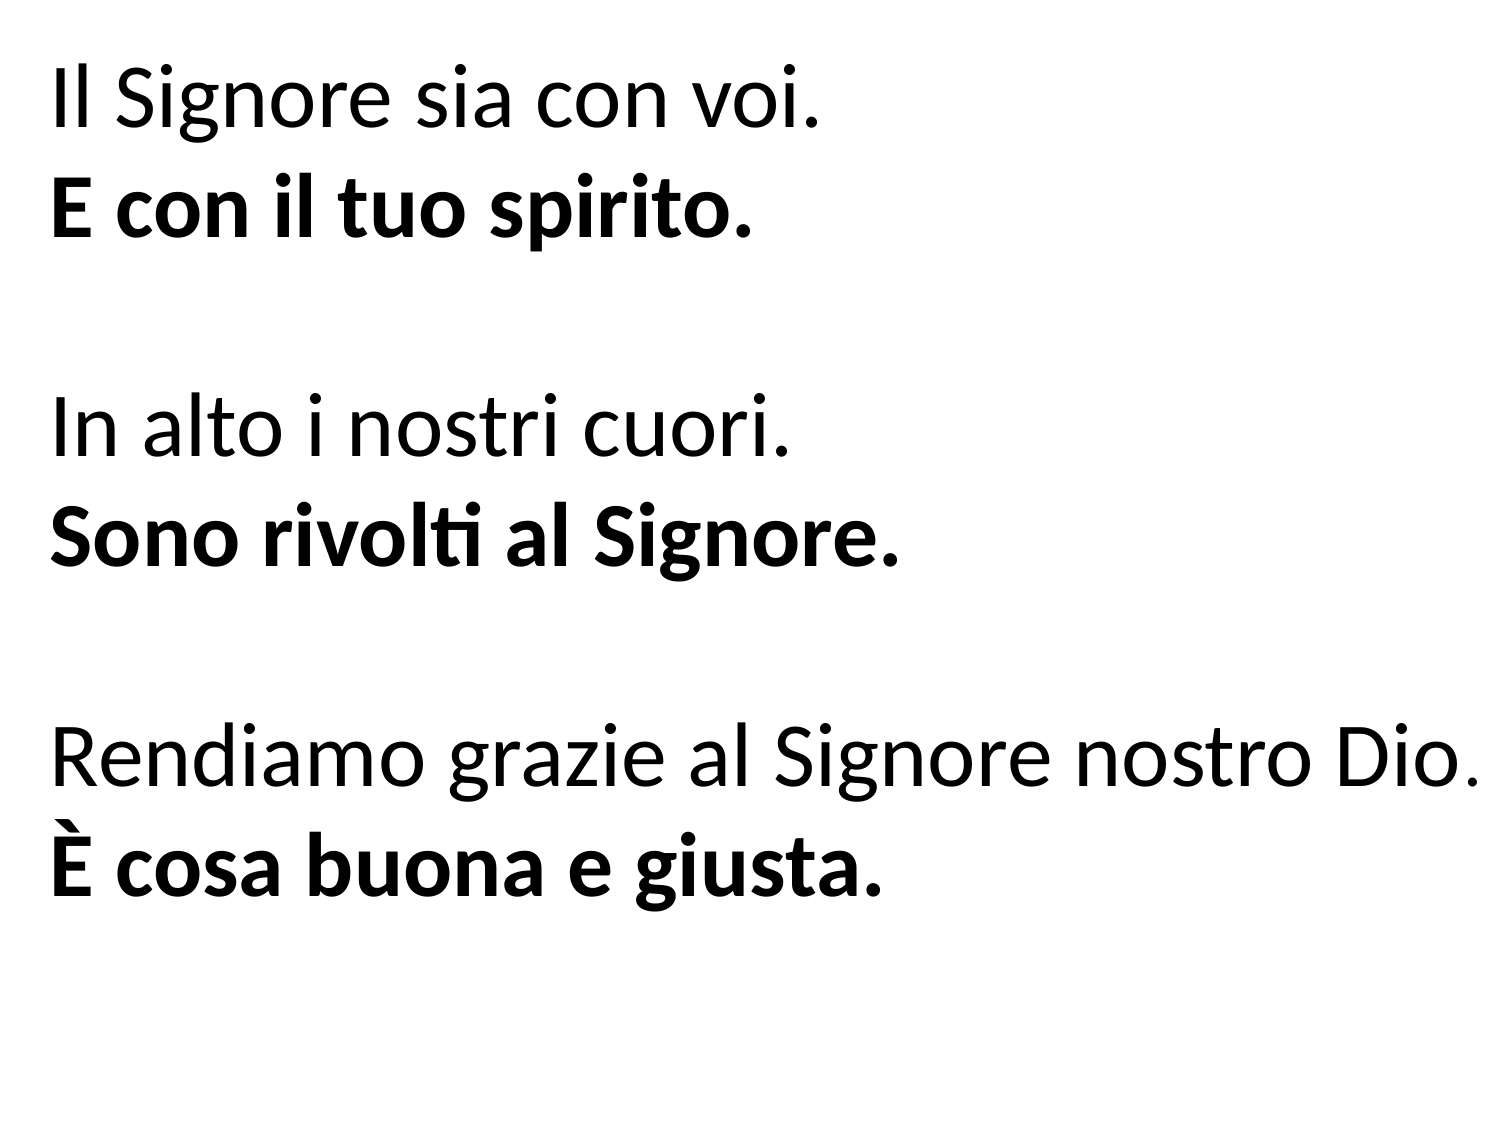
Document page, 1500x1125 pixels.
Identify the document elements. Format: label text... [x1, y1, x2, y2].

text_box Il Signore sia con voi. E con il tuo spirito. In alto i nostri cuori. Sono rivolti al Signore. Rendiamo grazie al Signore nostro Dio. È cosa buona e giusta. [35, 28, 1500, 923]
